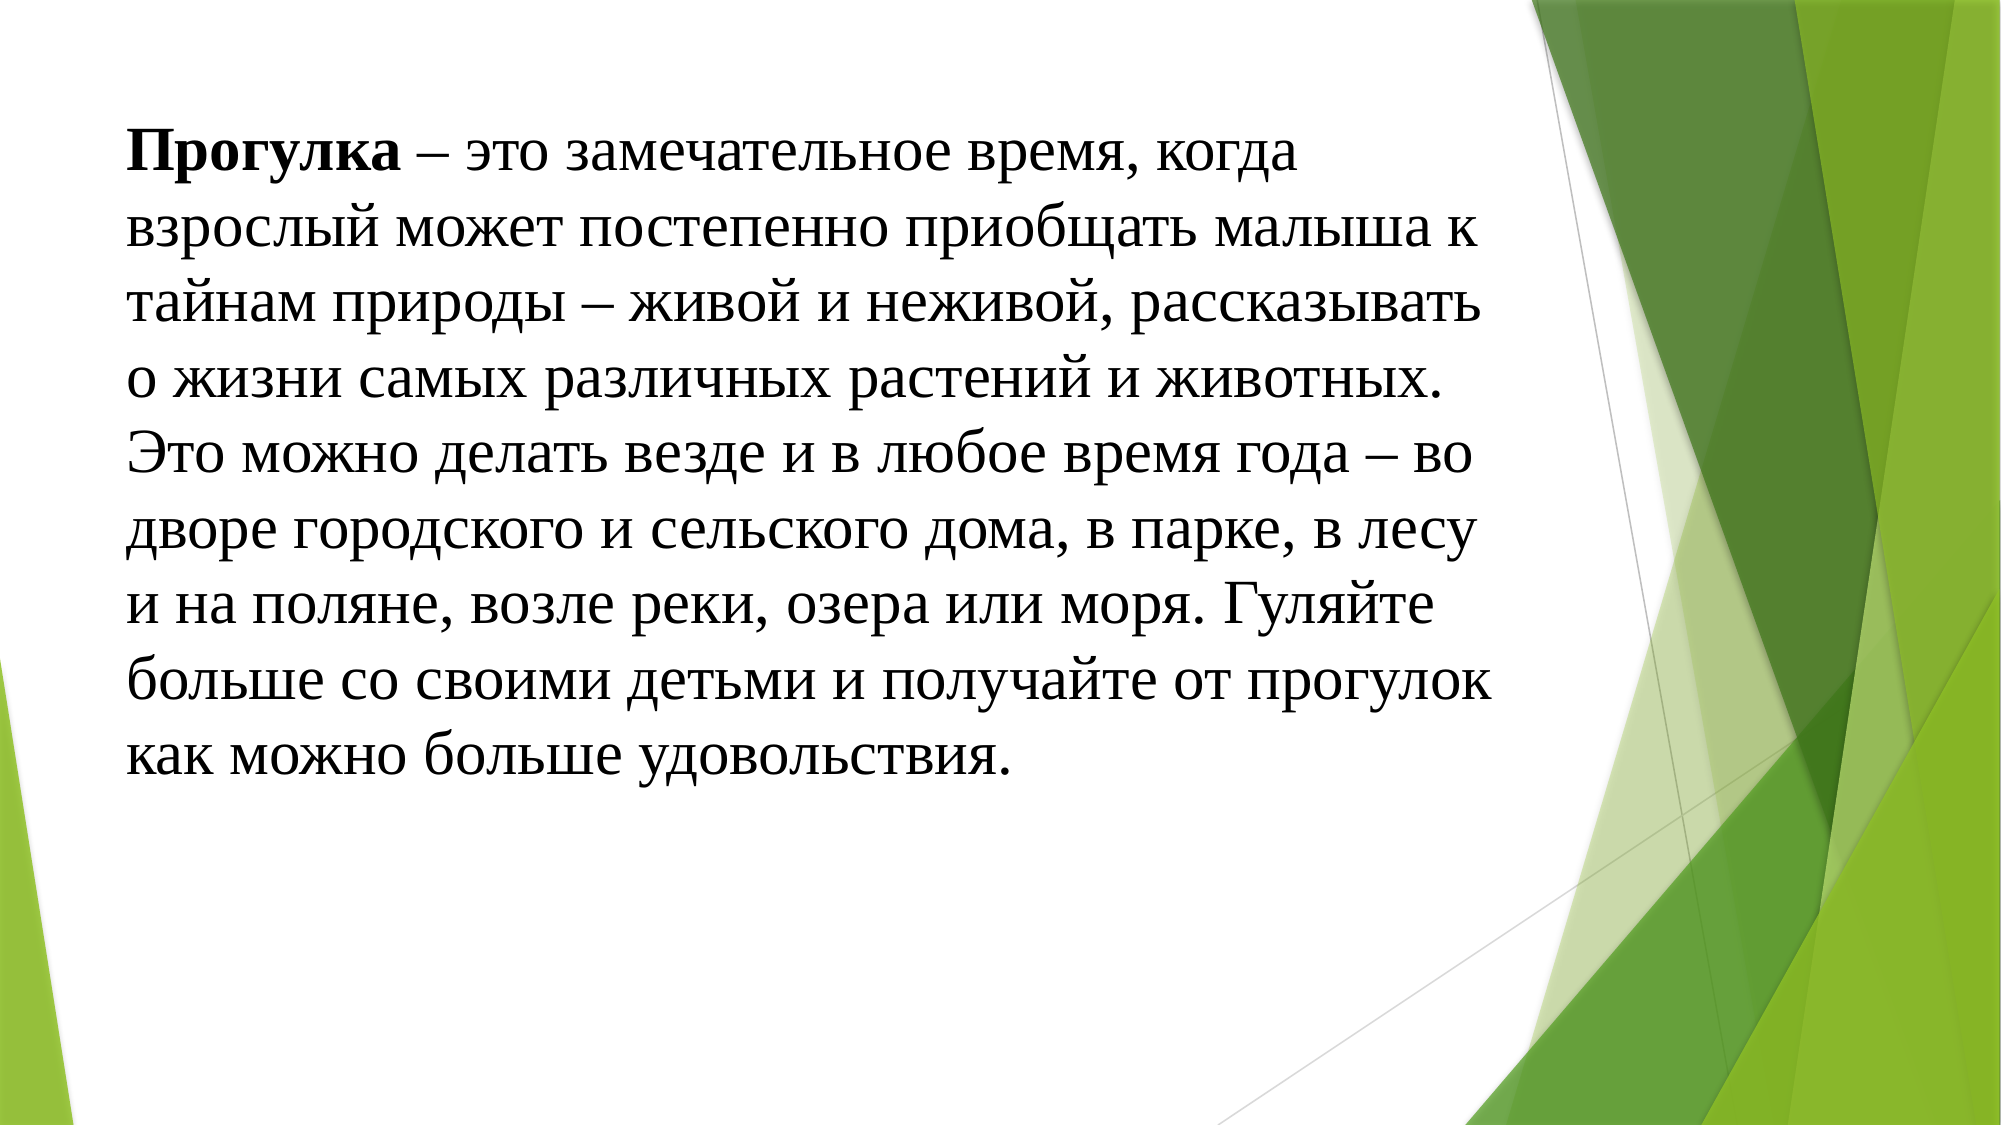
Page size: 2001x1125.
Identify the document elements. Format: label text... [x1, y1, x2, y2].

title Прогулка – это замечательное время, когда взрослый может постепенно приобщать малыша к тайнам природы – живой и неживой, рассказывать о жизни самых различных растений и животных. Это можно делать везде и в любое время года – во дворе городского и сельского дома, в парке, в лесу и на поляне, возле реки, озера или моря. Гуляйте больше со своими детьми и получайте от прогулок как можно больше удовольствия. [111, 99, 1522, 1008]
